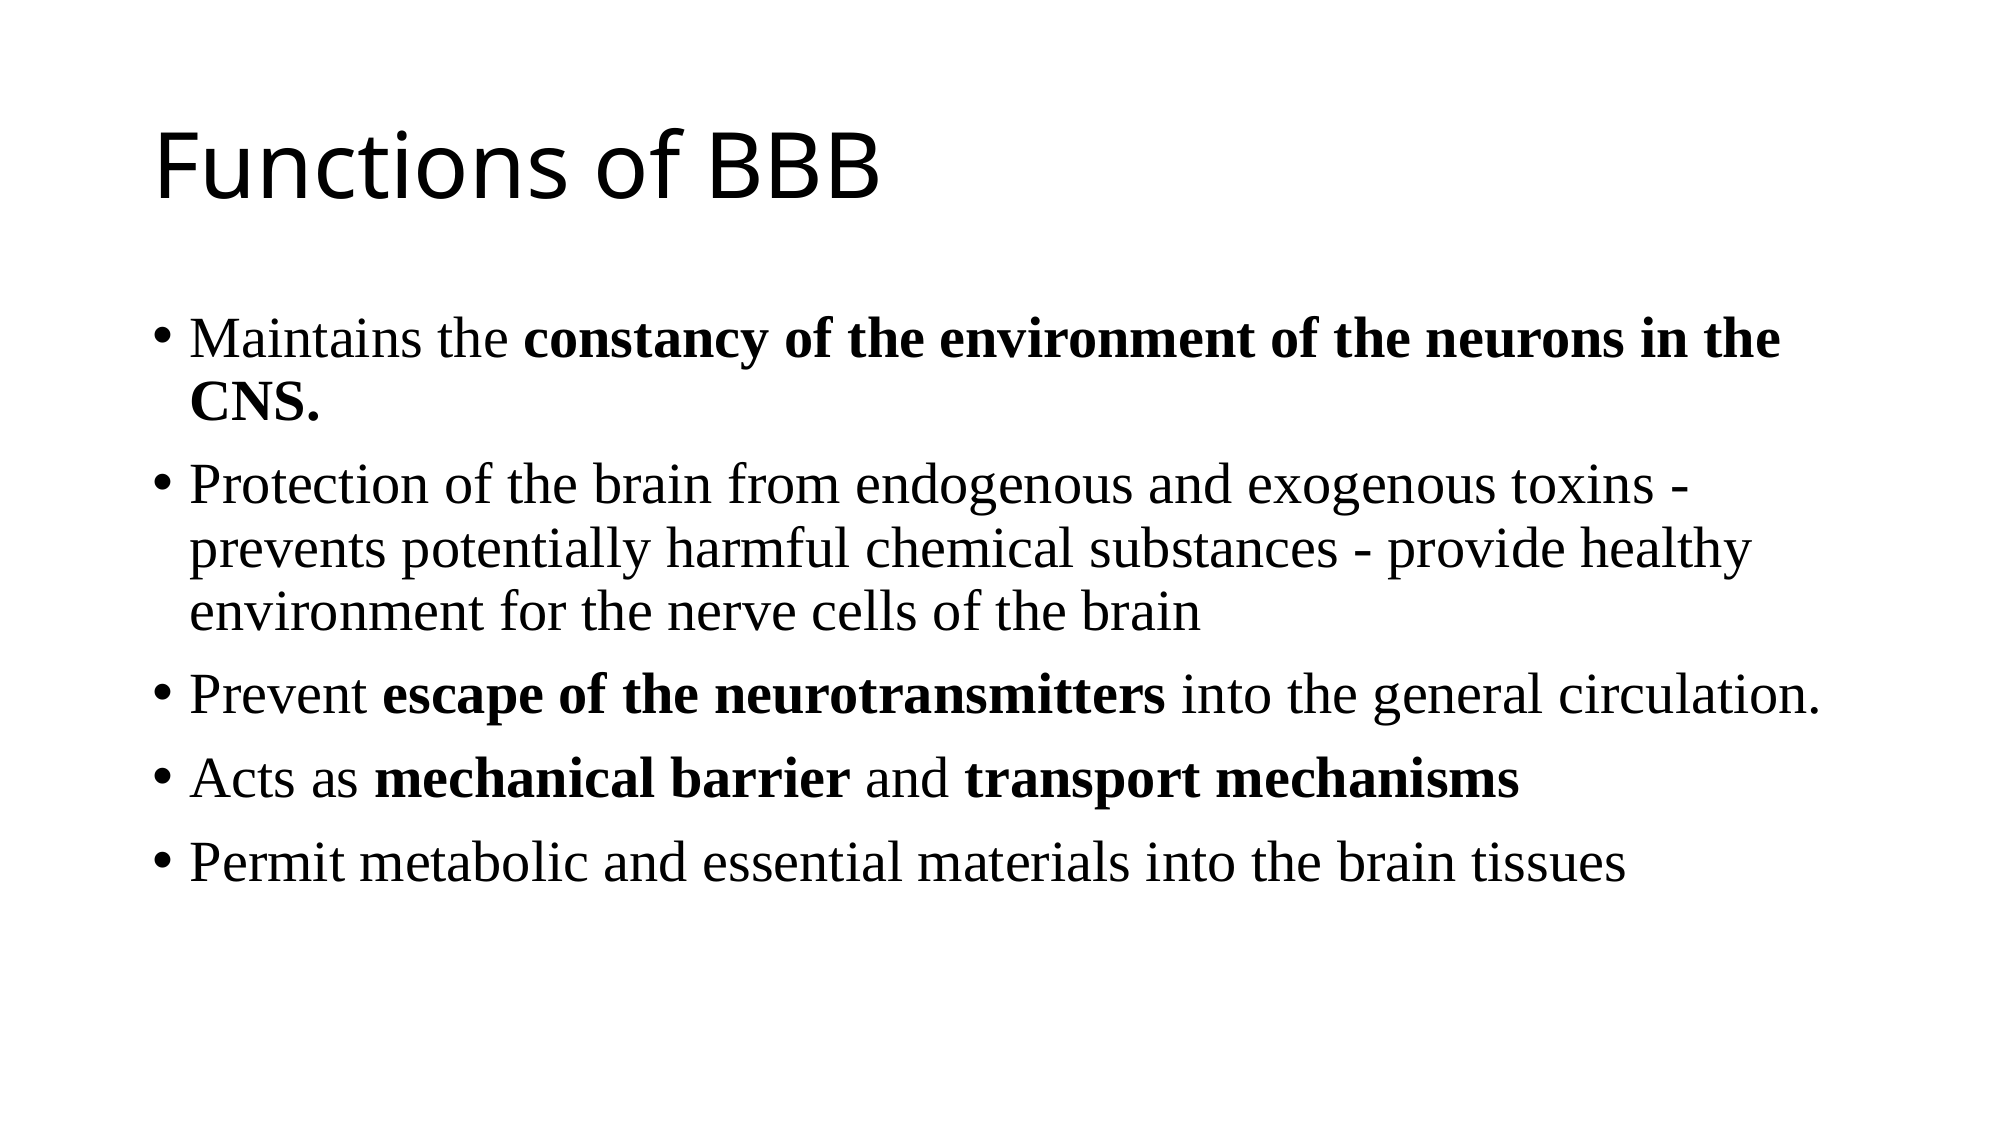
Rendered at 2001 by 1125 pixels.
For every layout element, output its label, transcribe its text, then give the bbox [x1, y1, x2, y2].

title Functions of BBB [137, 59, 1863, 278]
list Maintains the constancy of the environment of the neurons in the CNS. Protection of the brain from endogenous and exogenous toxins - prevents potentially harmful chemical substances - provide healthy environment for the nerve cells of the brain Prevent escape of the neurotransmitters into the general circulation. Acts as mechanical barrier and transport mechanisms Permit metabolic and essential materials into the brain tissues [137, 299, 1863, 1014]
